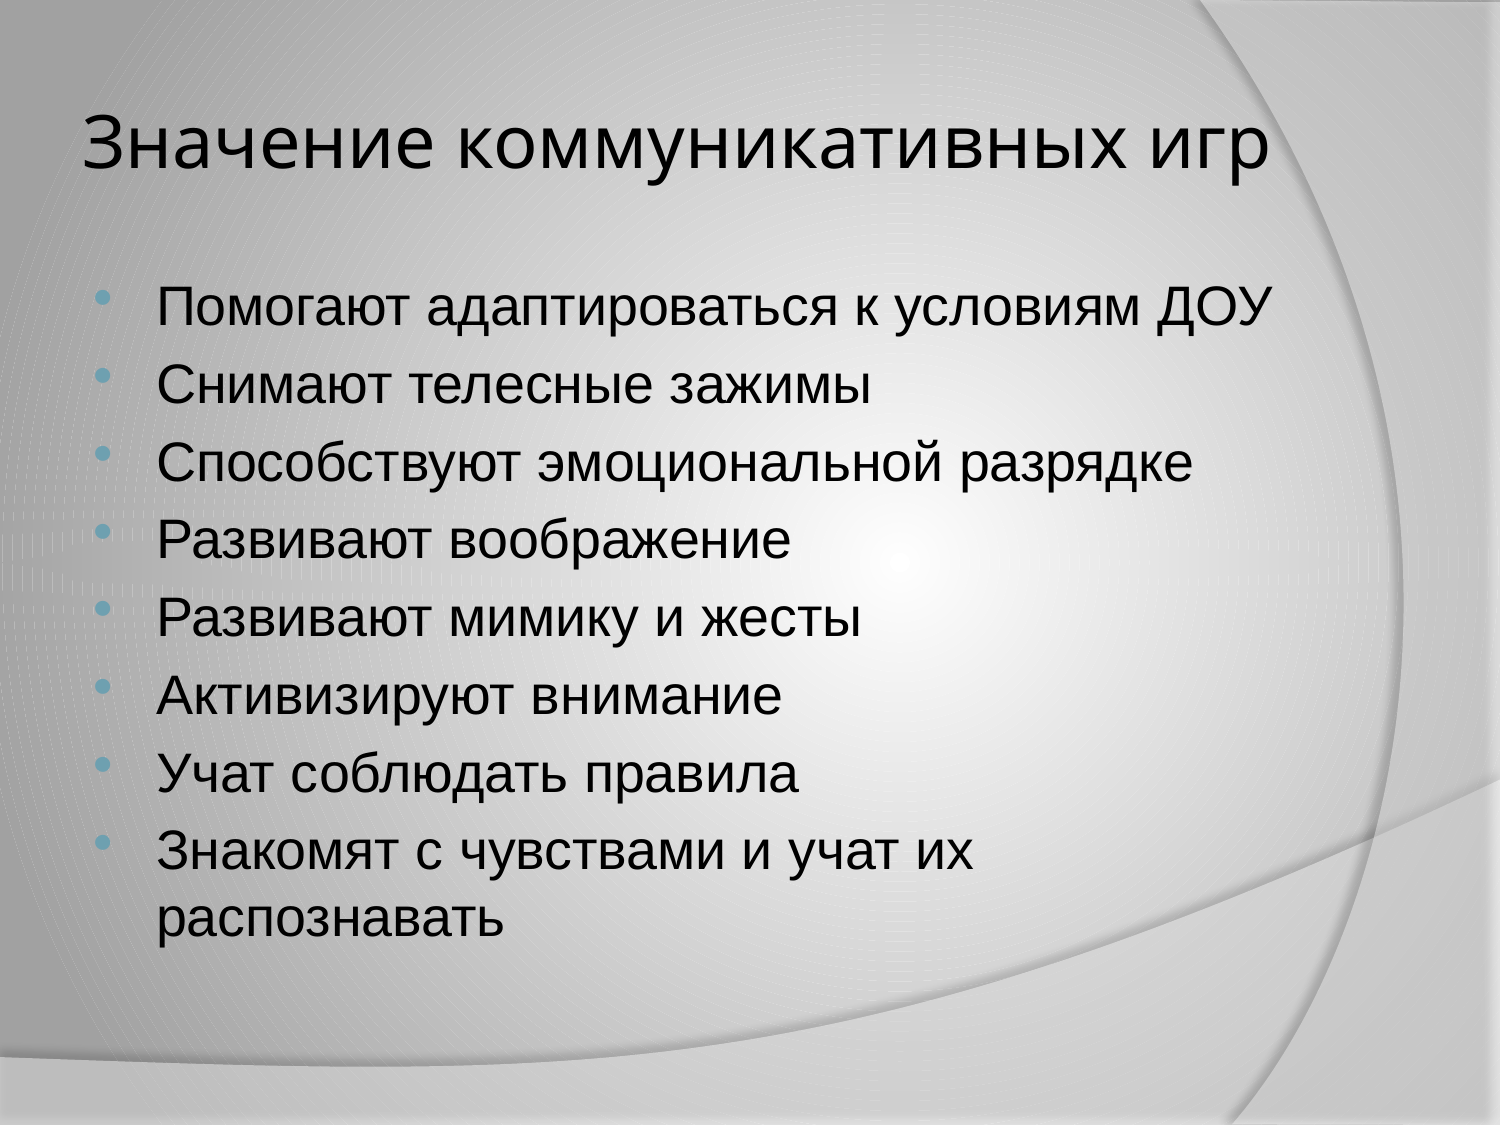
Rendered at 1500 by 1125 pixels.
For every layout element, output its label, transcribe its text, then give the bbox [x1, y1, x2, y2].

list Помогают адаптироваться к условиям ДОУ Снимают телесные зажимы Способствуют эмоциональной разрядке Развивают воображение Развивают мимику и жесты Активизируют внимание Учат соблюдать правила Знакомят с чувствами и учат их распознавать [75, 262, 1300, 1005]
title Значение коммуникативных игр [75, 45, 1300, 233]
